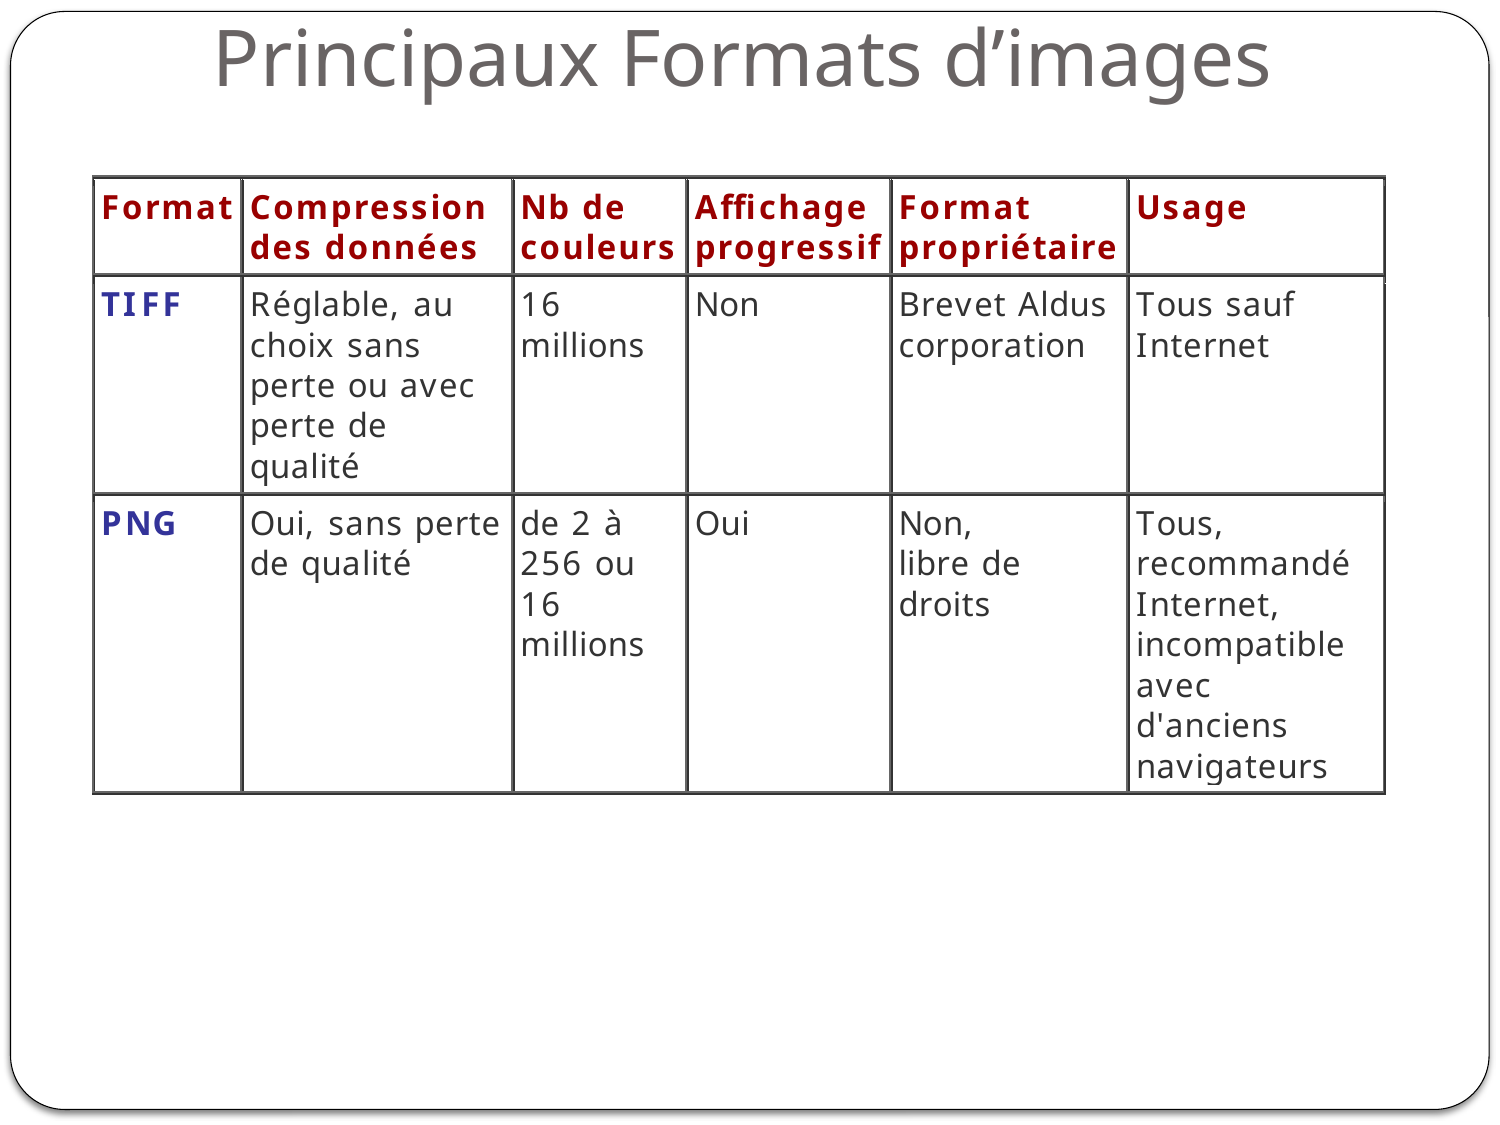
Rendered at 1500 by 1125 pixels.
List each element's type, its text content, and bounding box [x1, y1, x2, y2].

title Principaux Formats d’images [105, 0, 1381, 118]
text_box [58, 175, 1419, 1125]
